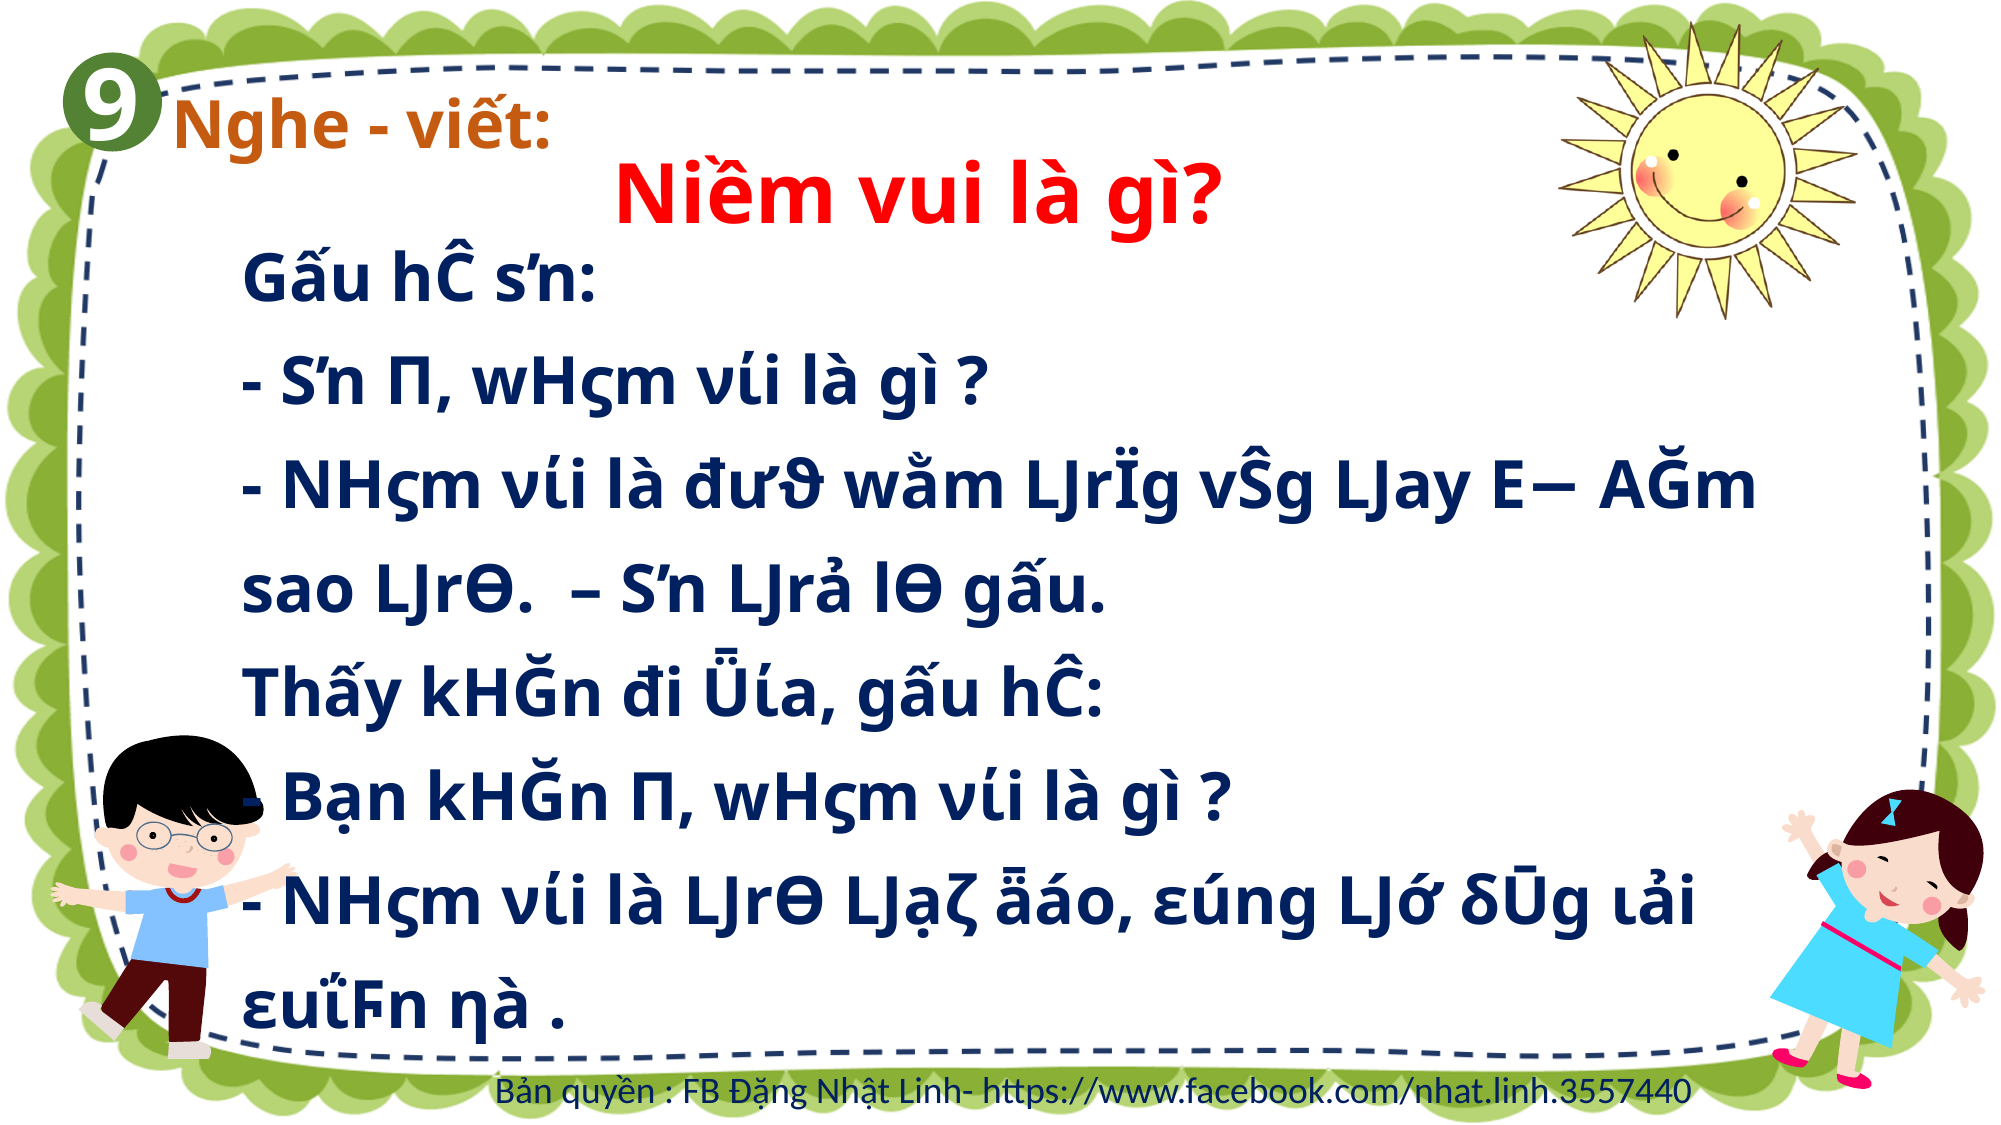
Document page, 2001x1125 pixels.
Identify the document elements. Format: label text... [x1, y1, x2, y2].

text_box Nghe - viết: [161, 74, 663, 170]
text_box Gấu hĈ sŉ: - Sŉ Π, wΗϛm νίi là gì ? - NΗϛm νίi là đưϑ wằm ǇrΪg vŜg Ǉay Ε− ΑĞm sao ǇrƟ. – Sŉ Ǉrả lƟ gấu. Thấy kΗĞn đi Ǖίa, gấu hĈ: - Bạn kΗĞn Π, wΗϛm νίi là gì ? - NΗϛm νίi là ǇrƟ Ǉạζ ǟáo, εúng Ǉớ δŪg ιải εuΐϜn ηà . [226, 203, 1890, 1050]
picture [0, 0, 2001, 1125]
text_box Bản quyền : FB Đặng Nhật Linh- https://www.facebook.com/nhat.linh.3557440 [480, 1058, 1766, 1119]
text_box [64, 33, 161, 170]
text_box Niềm vui là gì? [505, 130, 1374, 203]
